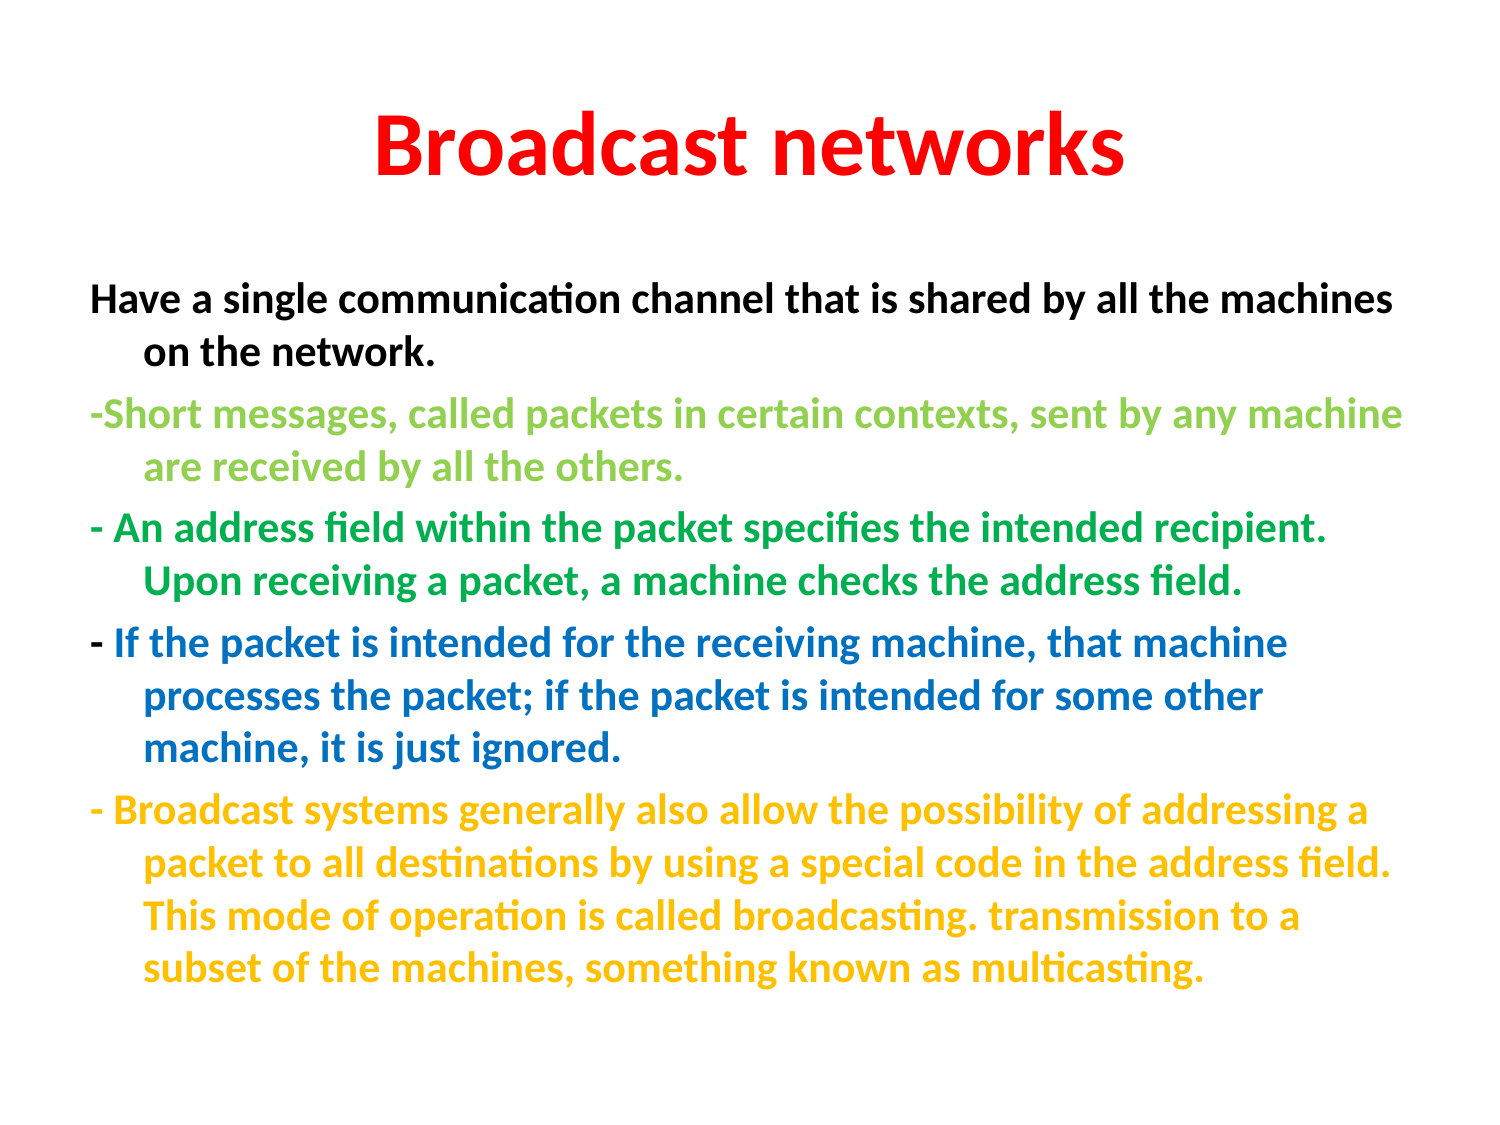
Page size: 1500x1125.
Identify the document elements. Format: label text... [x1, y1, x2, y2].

list Have a single communication channel that is shared by all the machines on the network. -Short messages, called packets in certain contexts, sent by any machine are received by all the others. - An address field within the packet specifies the intended recipient. Upon receiving a packet, a machine checks the address field. - If the packet is intended for the receiving machine, that machine processes the packet; if the packet is intended for some other machine, it is just ignored. - Broadcast systems generally also allow the possibility of addressing a packet to all destinations by using a special code in the address field. This mode of operation is called broadcasting. transmission to a subset of the machines, something known as multicasting. [75, 262, 1425, 1005]
title Broadcast networks [75, 45, 1425, 233]
